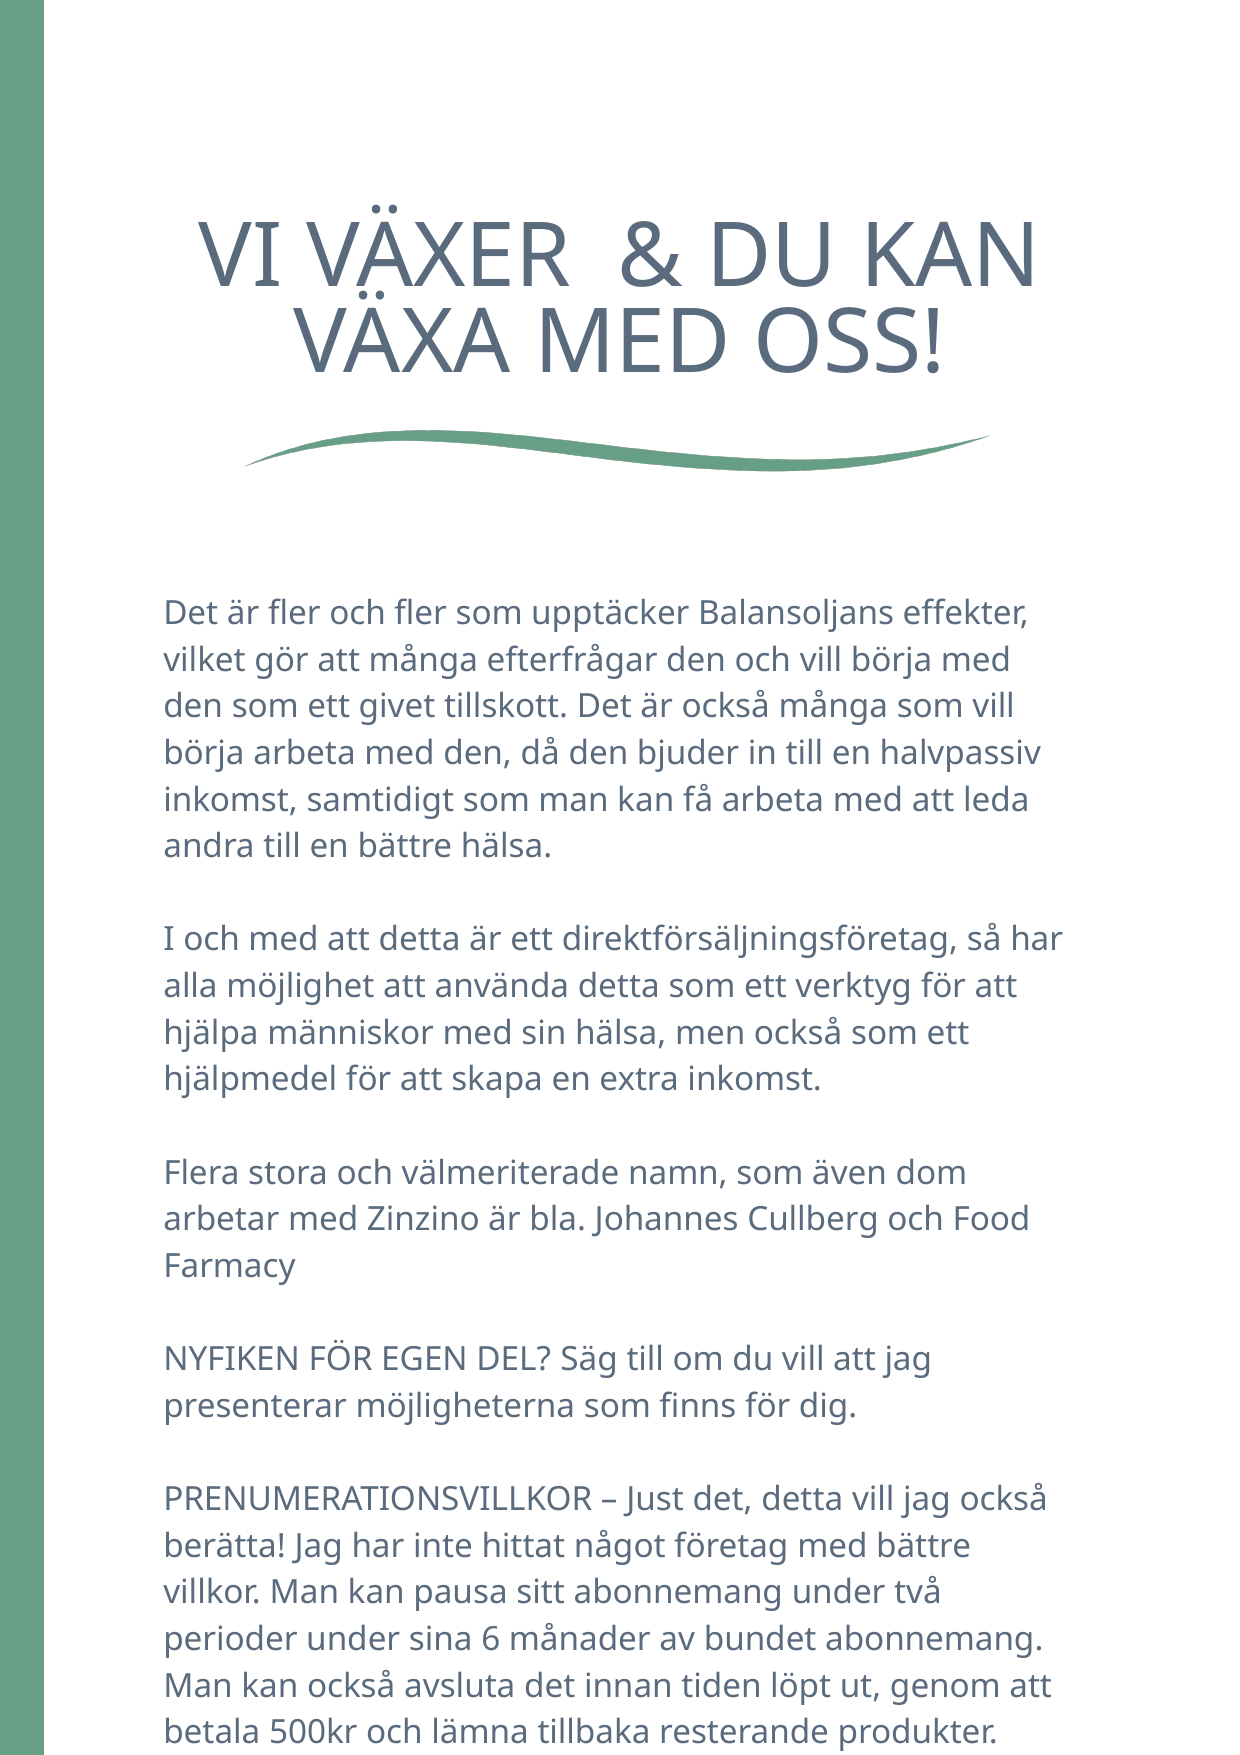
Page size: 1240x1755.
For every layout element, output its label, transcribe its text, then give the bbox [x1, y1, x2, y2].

text_box VI VÄXER & DU KAN VÄXA MED OSS! [123, 217, 1117, 391]
text_box [243, 411, 991, 477]
text_box Det är fler och fler som upptäcker Balansoljans effekter, vilket gör att många efterfrågar den och vill börja med den som ett givet tillskott. Det är också många som vill börja arbeta med den, då den bjuder in till en halvpassiv inkomst, samtidigt som man kan få arbeta med att leda andra till en bättre hälsa. I och med att detta är ett direktförsäljningsföretag, så har alla möjlighet att använda detta som ett verktyg för att hjälpa människor med sin hälsa, men också som ett hjälpmedel för att skapa en extra inkomst. Flera stora och välmeriterade namn, som även dom arbetar med Zinzino är bla. Johannes Cullberg och Food Farmacy NYFIKEN FÖR EGEN DEL? Säg till om du vill att jag presenterar möjligheterna som finns för dig. PRENUMERATIONSVILLKOR – Just det, detta vill jag också berätta! Jag har inte hittat något företag med bättre villkor. Man kan pausa sitt abonnemang under två perioder under sina 6 månader av bundet abonnemang. Man kan också avsluta det innan tiden löpt ut, genom att betala 500kr och lämna tillbaka resterande produkter. Sånt gillar jag! [163, 584, 1071, 1755]
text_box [0, 0, 44, 1755]
